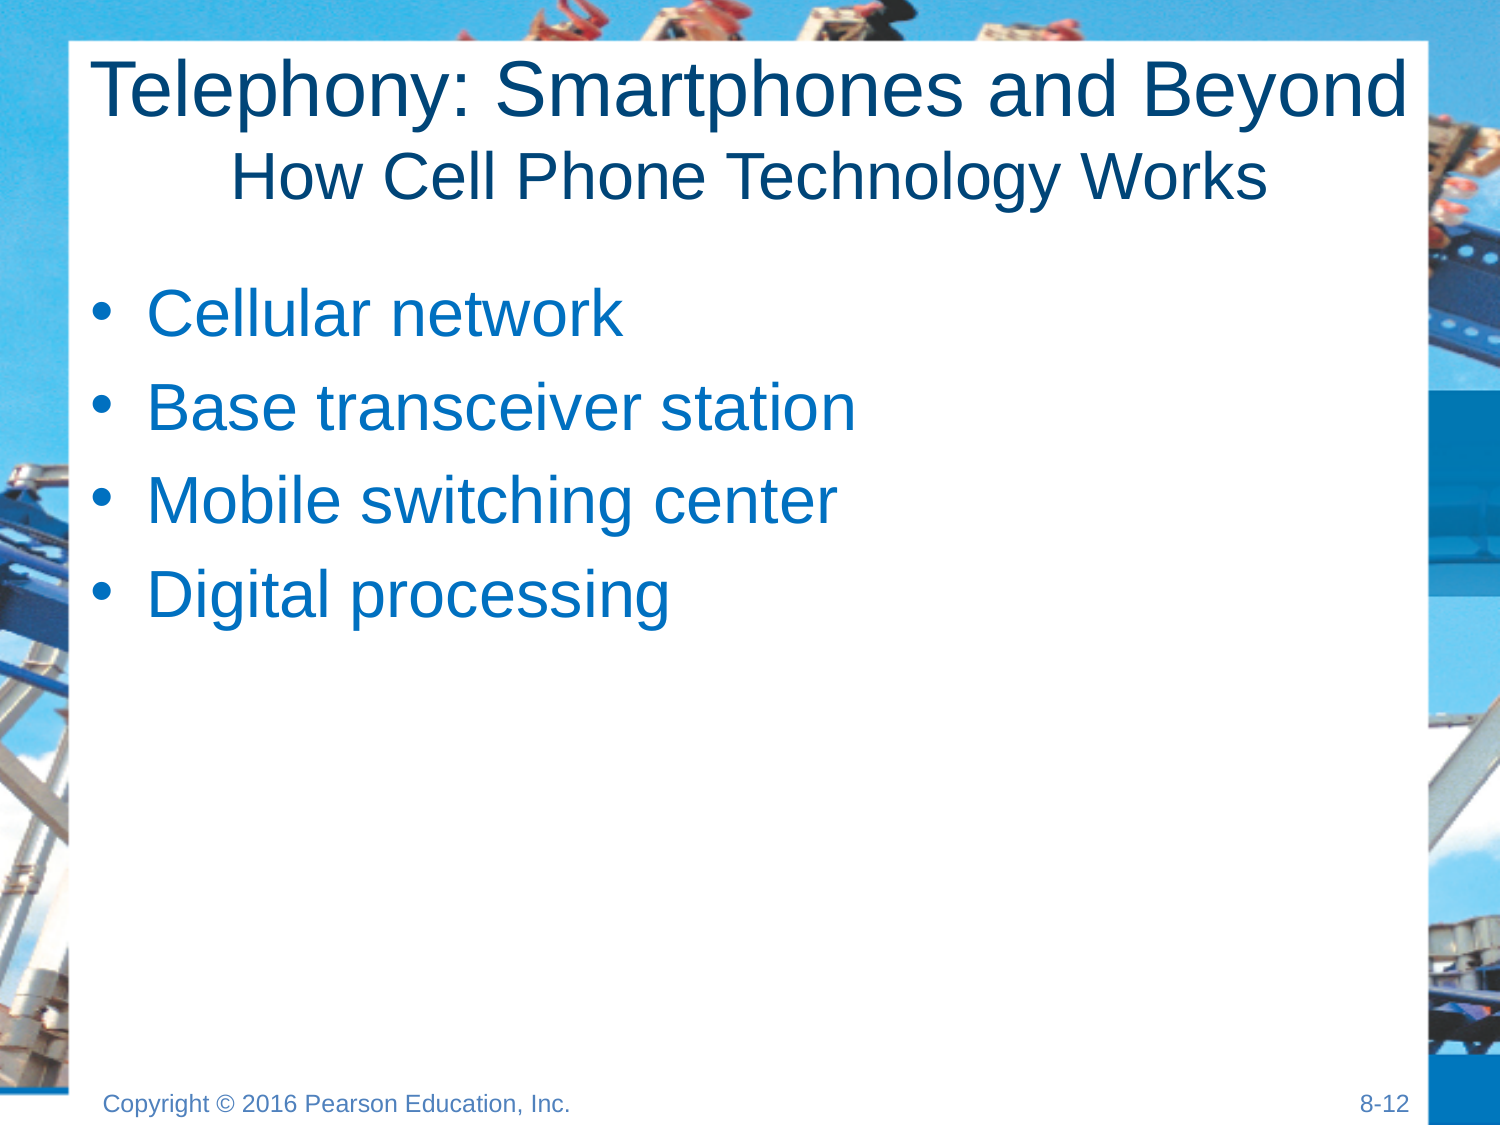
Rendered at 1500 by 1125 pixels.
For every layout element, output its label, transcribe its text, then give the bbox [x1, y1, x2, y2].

list Cellular network Base transceiver station Mobile switching center Digital processing [75, 262, 1425, 1075]
picture [0, 0, 1500, 1125]
picture [1466, 548, 1478, 553]
footer Copyright © 2016 Pearson Education, Inc. [87, 1080, 1138, 1125]
slide_number 8-11 [1200, 1080, 1425, 1125]
title Telephony: Smartphones and Beyond How Cell Phone Technology Works [62, 37, 1438, 213]
picture [1478, 540, 1486, 550]
